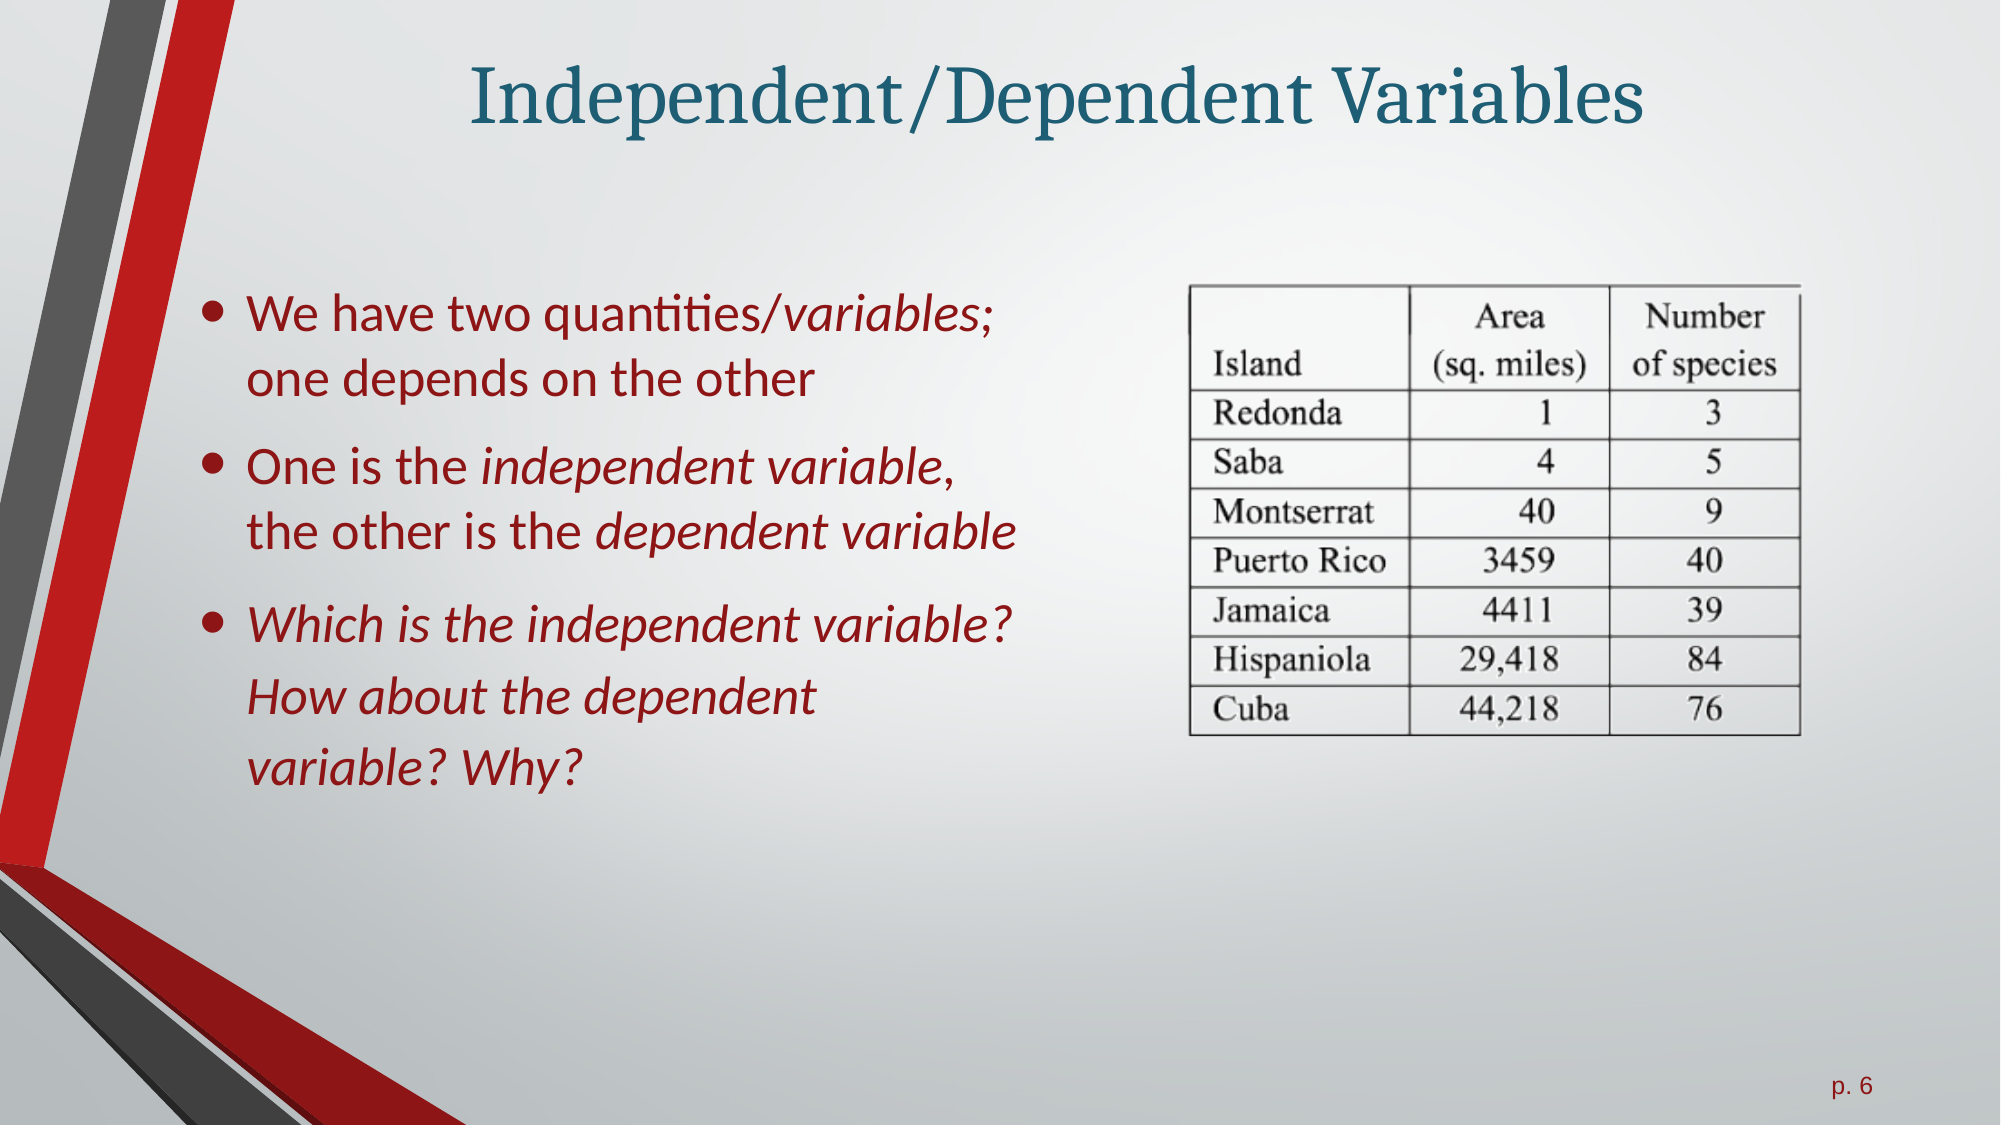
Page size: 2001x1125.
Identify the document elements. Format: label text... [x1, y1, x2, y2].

title Independent/Dependent Variables [214, 15, 1900, 166]
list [1177, 270, 1816, 744]
list We have two quantities/variables; one depends on the other One is the independent variable, the other is the dependent variable Which is the independent variable? How about the dependent variable? Why? [184, 270, 1033, 823]
